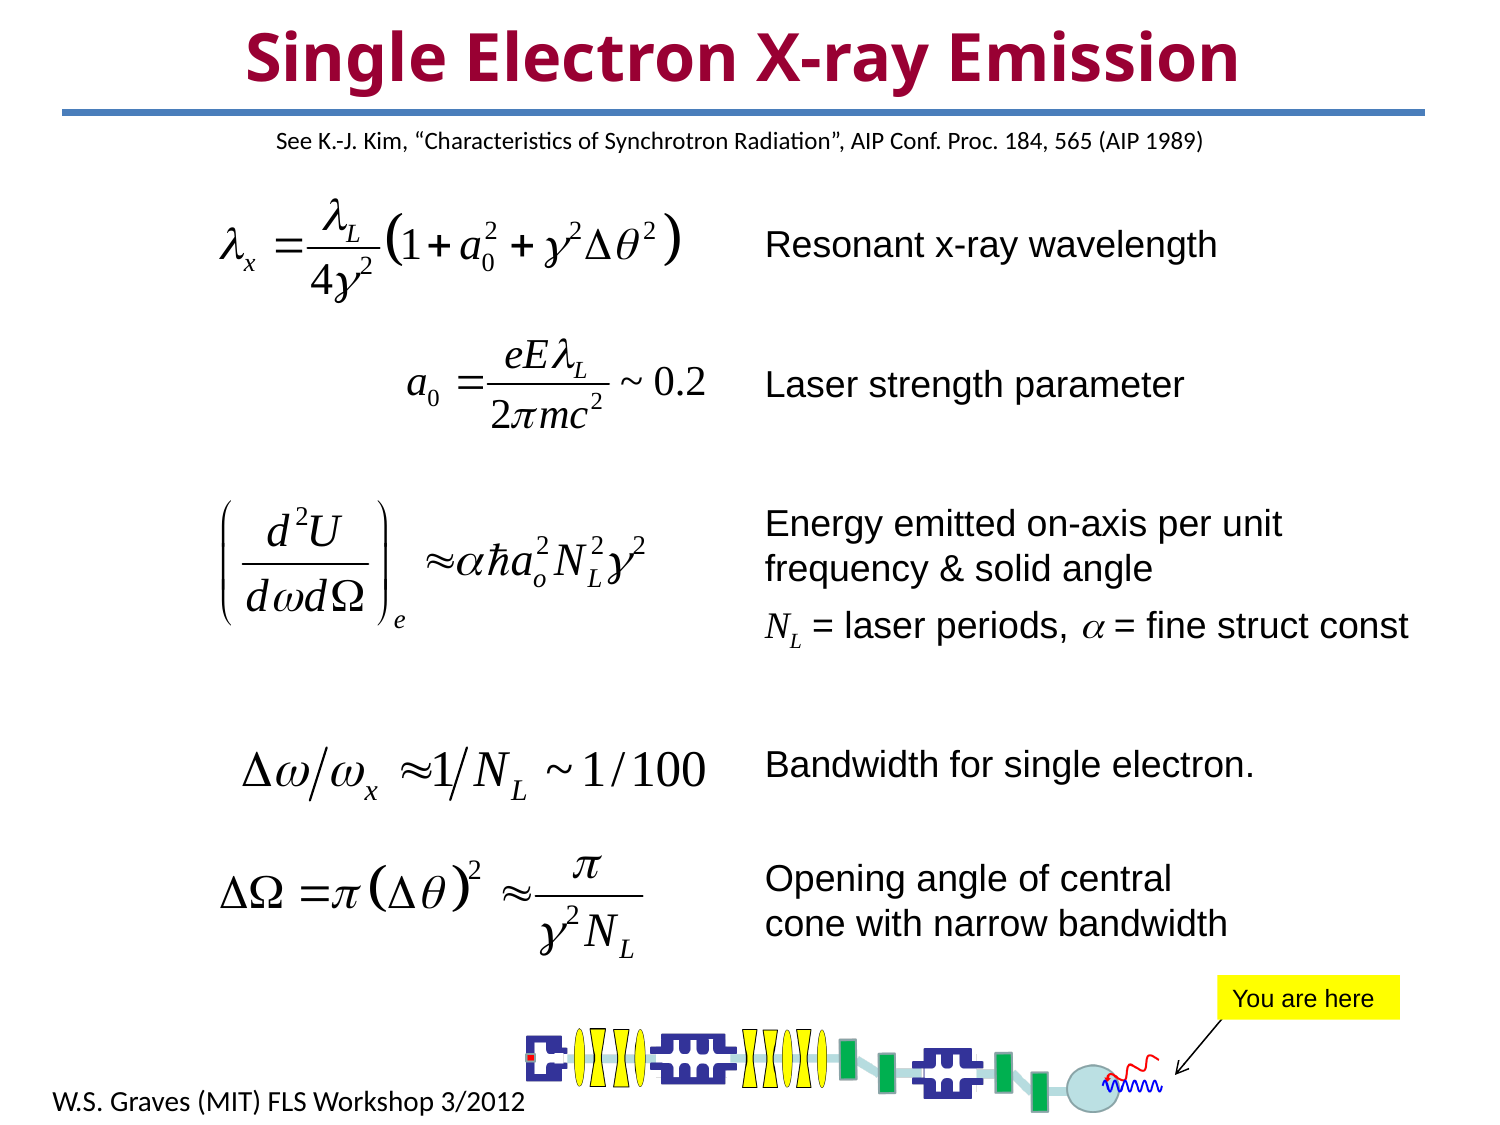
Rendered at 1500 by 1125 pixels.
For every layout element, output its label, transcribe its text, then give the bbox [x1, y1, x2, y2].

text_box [212, 187, 687, 313]
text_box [399, 327, 713, 438]
text_box Opening angle of central cone with narrow bandwidth [749, 846, 1263, 952]
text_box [212, 489, 655, 638]
text_box Laser strength parameter [750, 352, 1250, 412]
text_box You are here [1217, 975, 1400, 1020]
picture [524, 1027, 1163, 1113]
text_box Bandwidth for single electron. [749, 732, 1363, 793]
text_box See K.-J. Kim, “Characteristics of Synchrotron Radiation”, AIP Conf. Proc. 184, 565 (AIP 1989) [94, 117, 1388, 162]
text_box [1174, 1007, 1232, 1076]
text_box Energy emitted on-axis per unit frequency & solid angle NL = laser periods, a = fine struct const [750, 491, 1463, 718]
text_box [233, 735, 717, 813]
text_box Single Electron X-ray Emission [112, 6, 1375, 102]
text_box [212, 831, 654, 969]
text_box Resonant x-ray wavelength [750, 212, 1250, 273]
